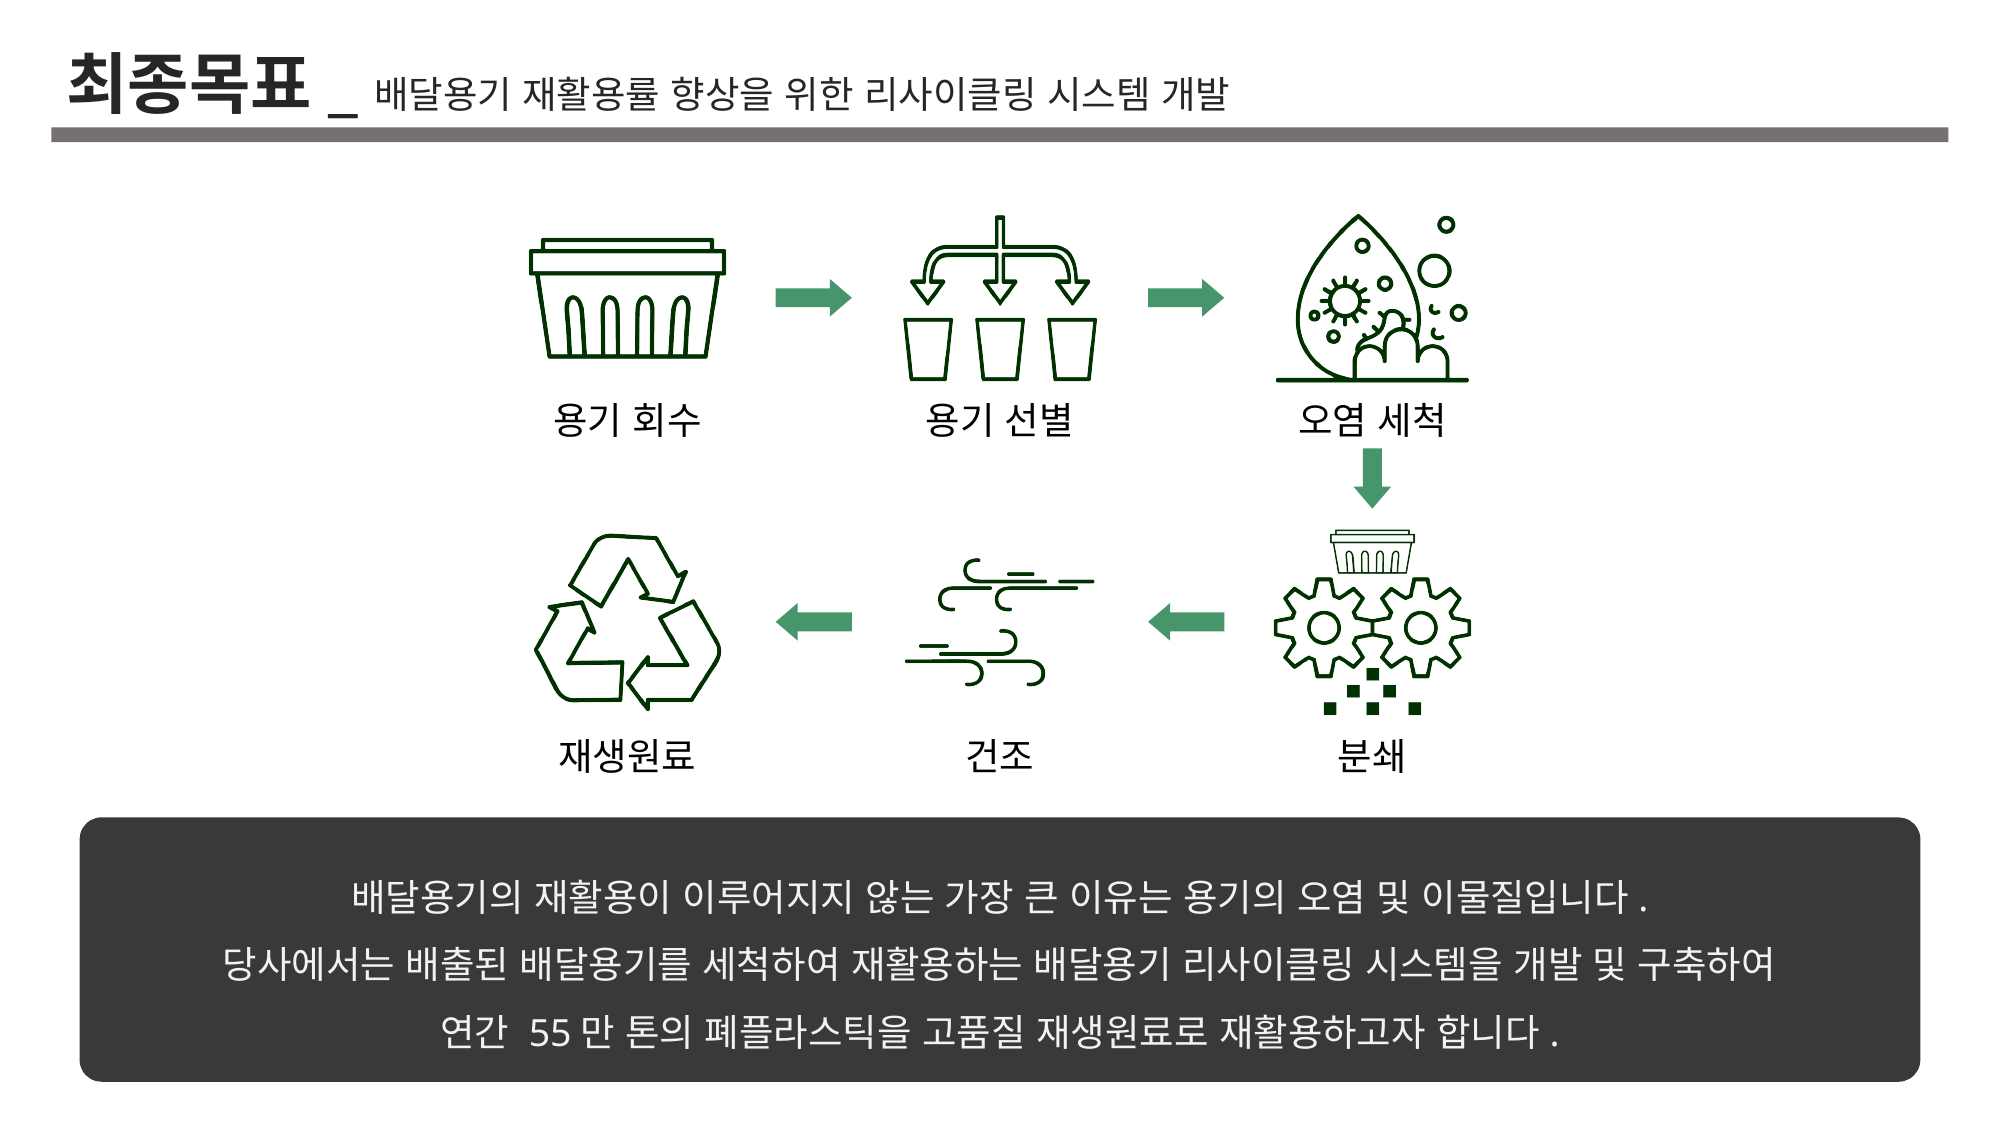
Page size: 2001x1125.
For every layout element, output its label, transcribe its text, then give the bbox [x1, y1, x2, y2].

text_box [525, 195, 1475, 772]
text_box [79, 817, 1921, 1082]
list 최종목표_배달용기 재활용률 향상을 위한 리사이클링 시스템 개발 [51, 11, 1392, 162]
